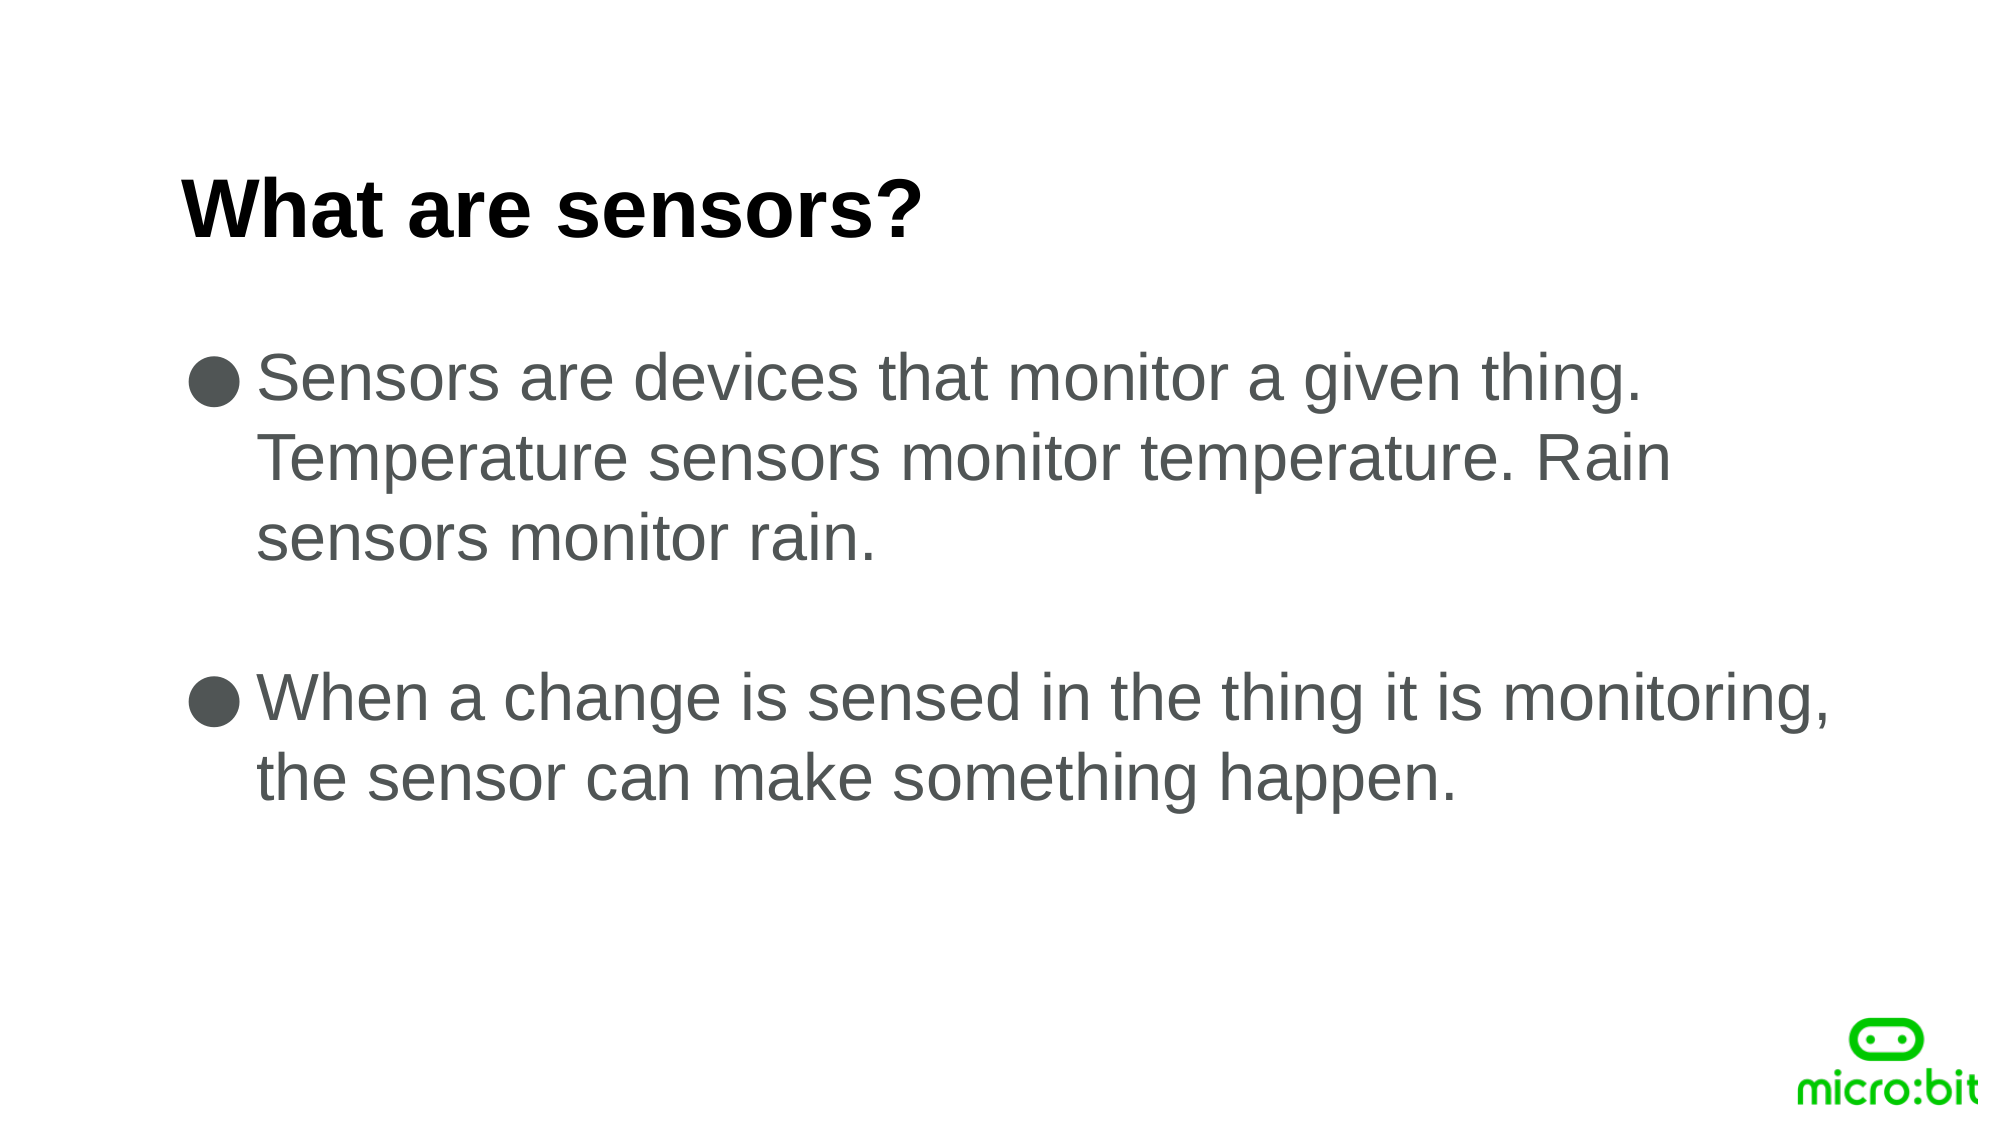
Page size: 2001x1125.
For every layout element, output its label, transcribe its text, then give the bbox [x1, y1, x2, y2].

picture [1797, 1017, 1978, 1106]
text_box What are sensors? Sensors are devices that monitor a given thing. Temperature sensors monitor temperature. Rain sensors monitor rain. When a change is sensed in the thing it is monitoring, the sensor can make something happen. [166, 60, 1918, 884]
